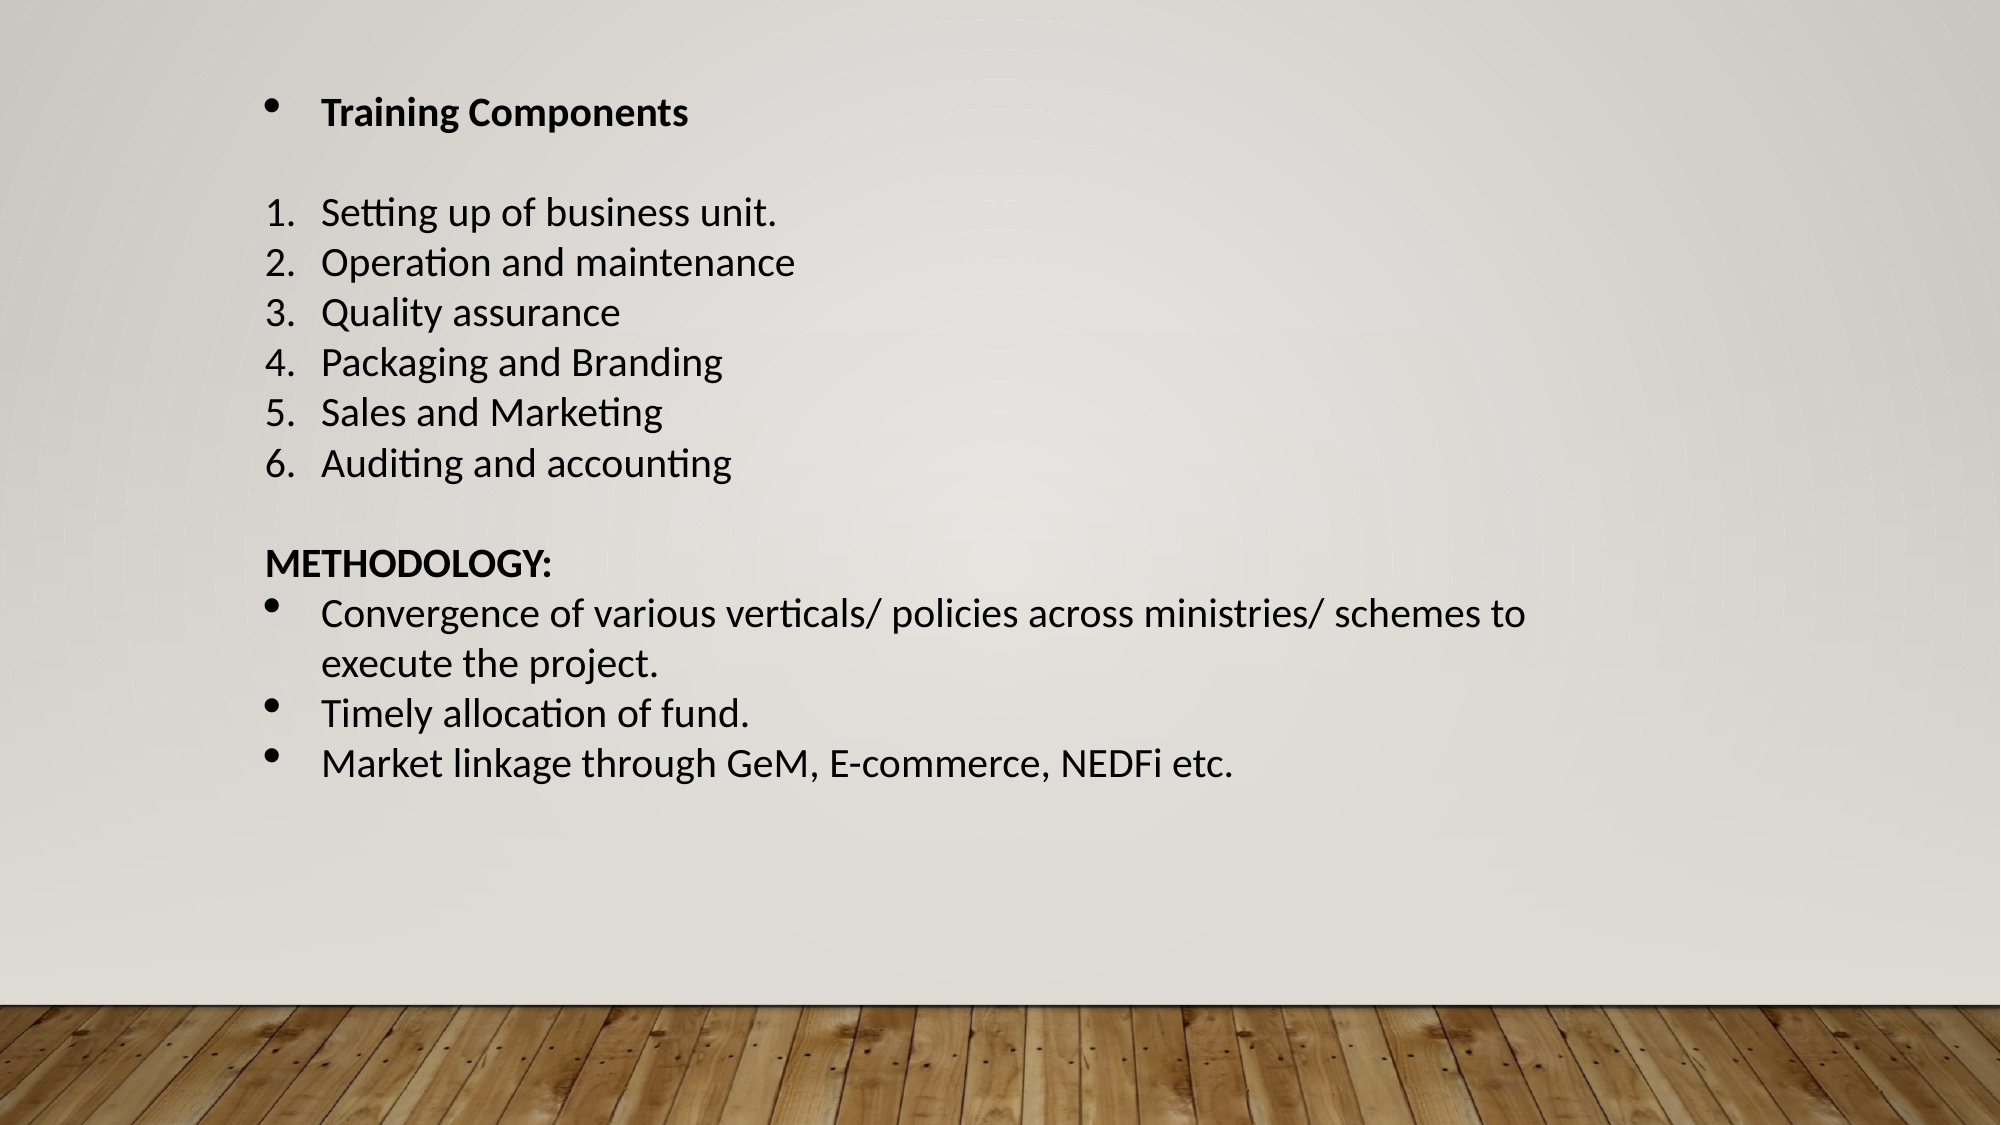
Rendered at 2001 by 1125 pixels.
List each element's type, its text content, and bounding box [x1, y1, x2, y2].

text_box Training Components Setting up of business unit. Operation and maintenance Quality assurance Packaging and Branding Sales and Marketing Auditing and accounting METHODOLOGY: Convergence of various verticals/ policies across ministries/ schemes to execute the project. Timely allocation of fund. Market linkage through GeM, E-commerce, NEDFi etc. [249, 77, 1669, 898]
picture [0, 1005, 2000, 1125]
